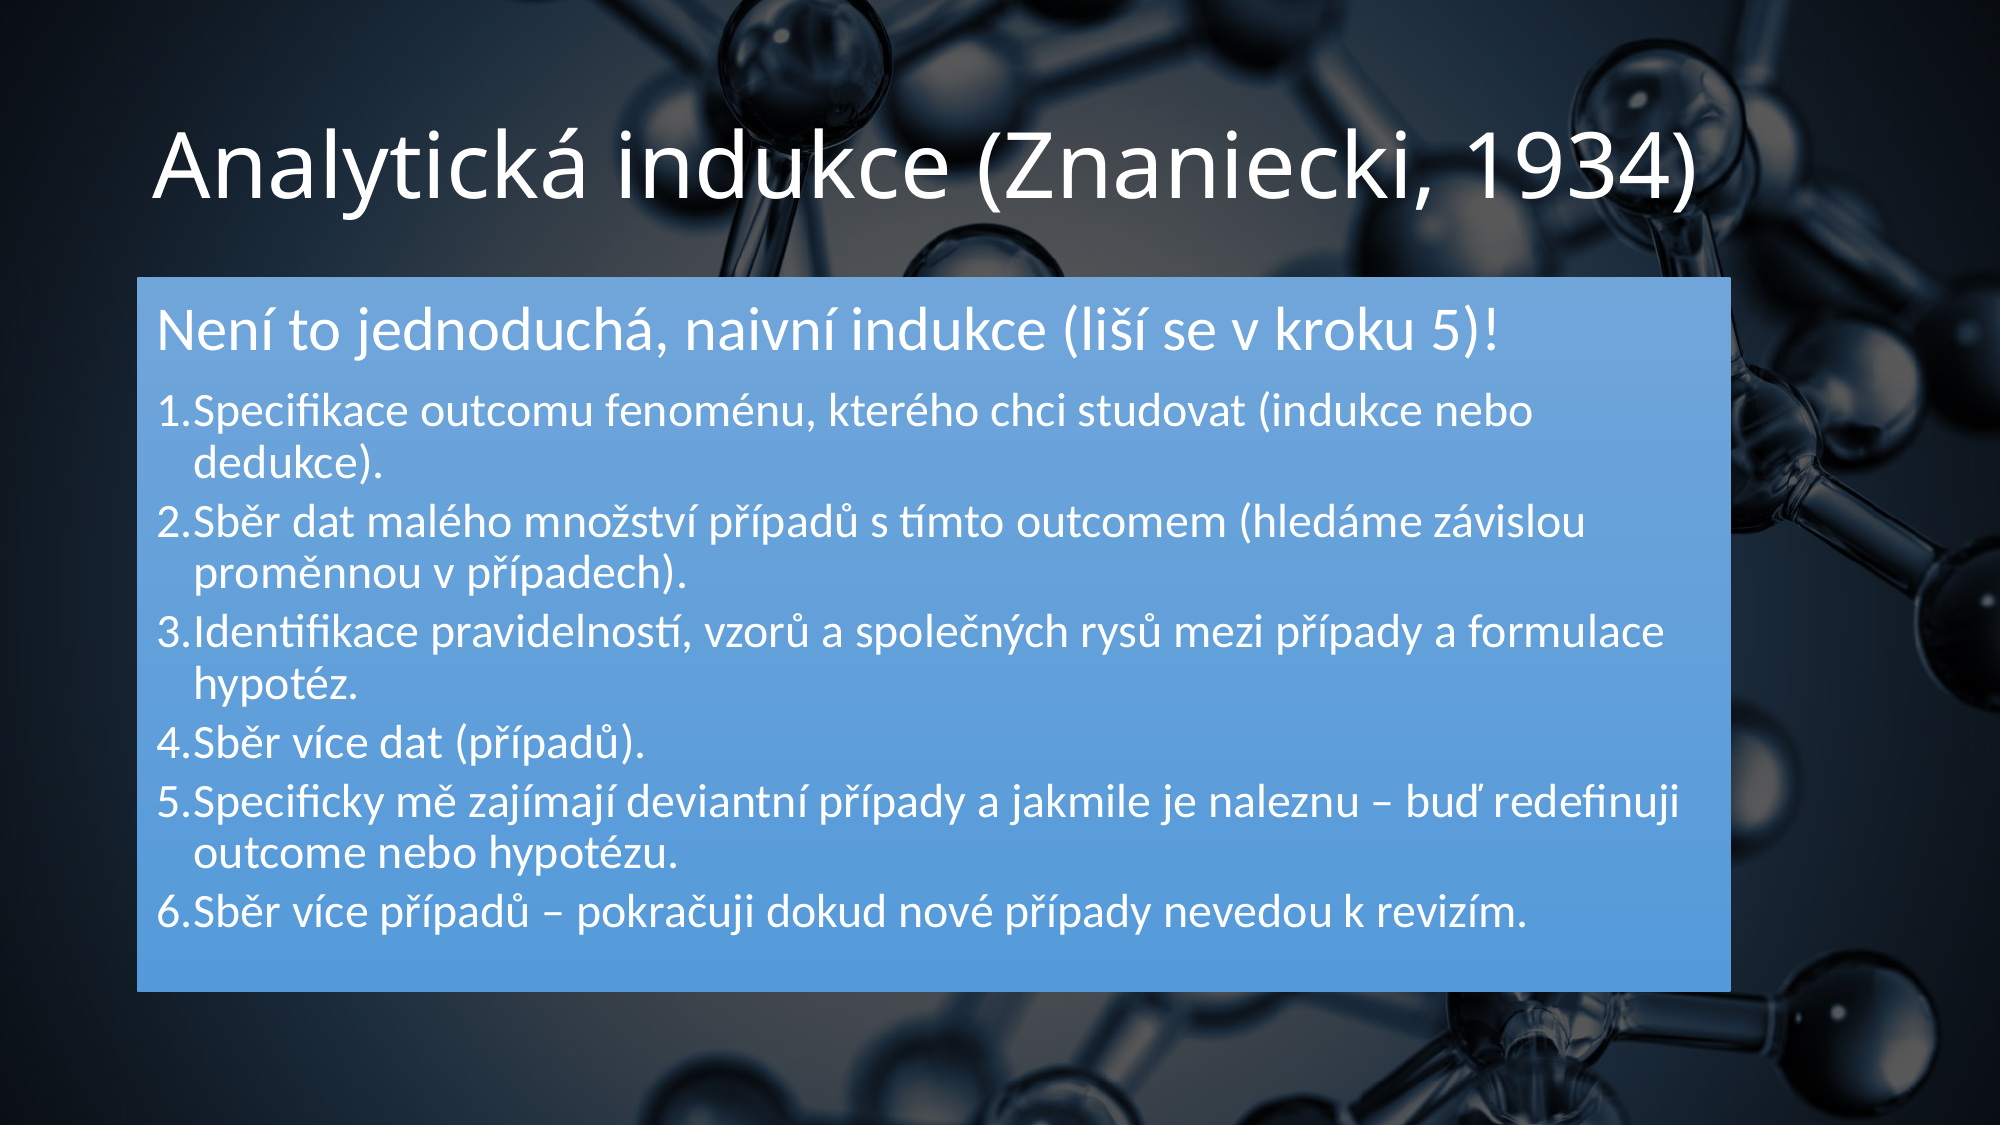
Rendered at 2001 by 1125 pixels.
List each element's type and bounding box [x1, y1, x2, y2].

list [71, 277, 1797, 992]
picture [0, 0, 2000, 1125]
